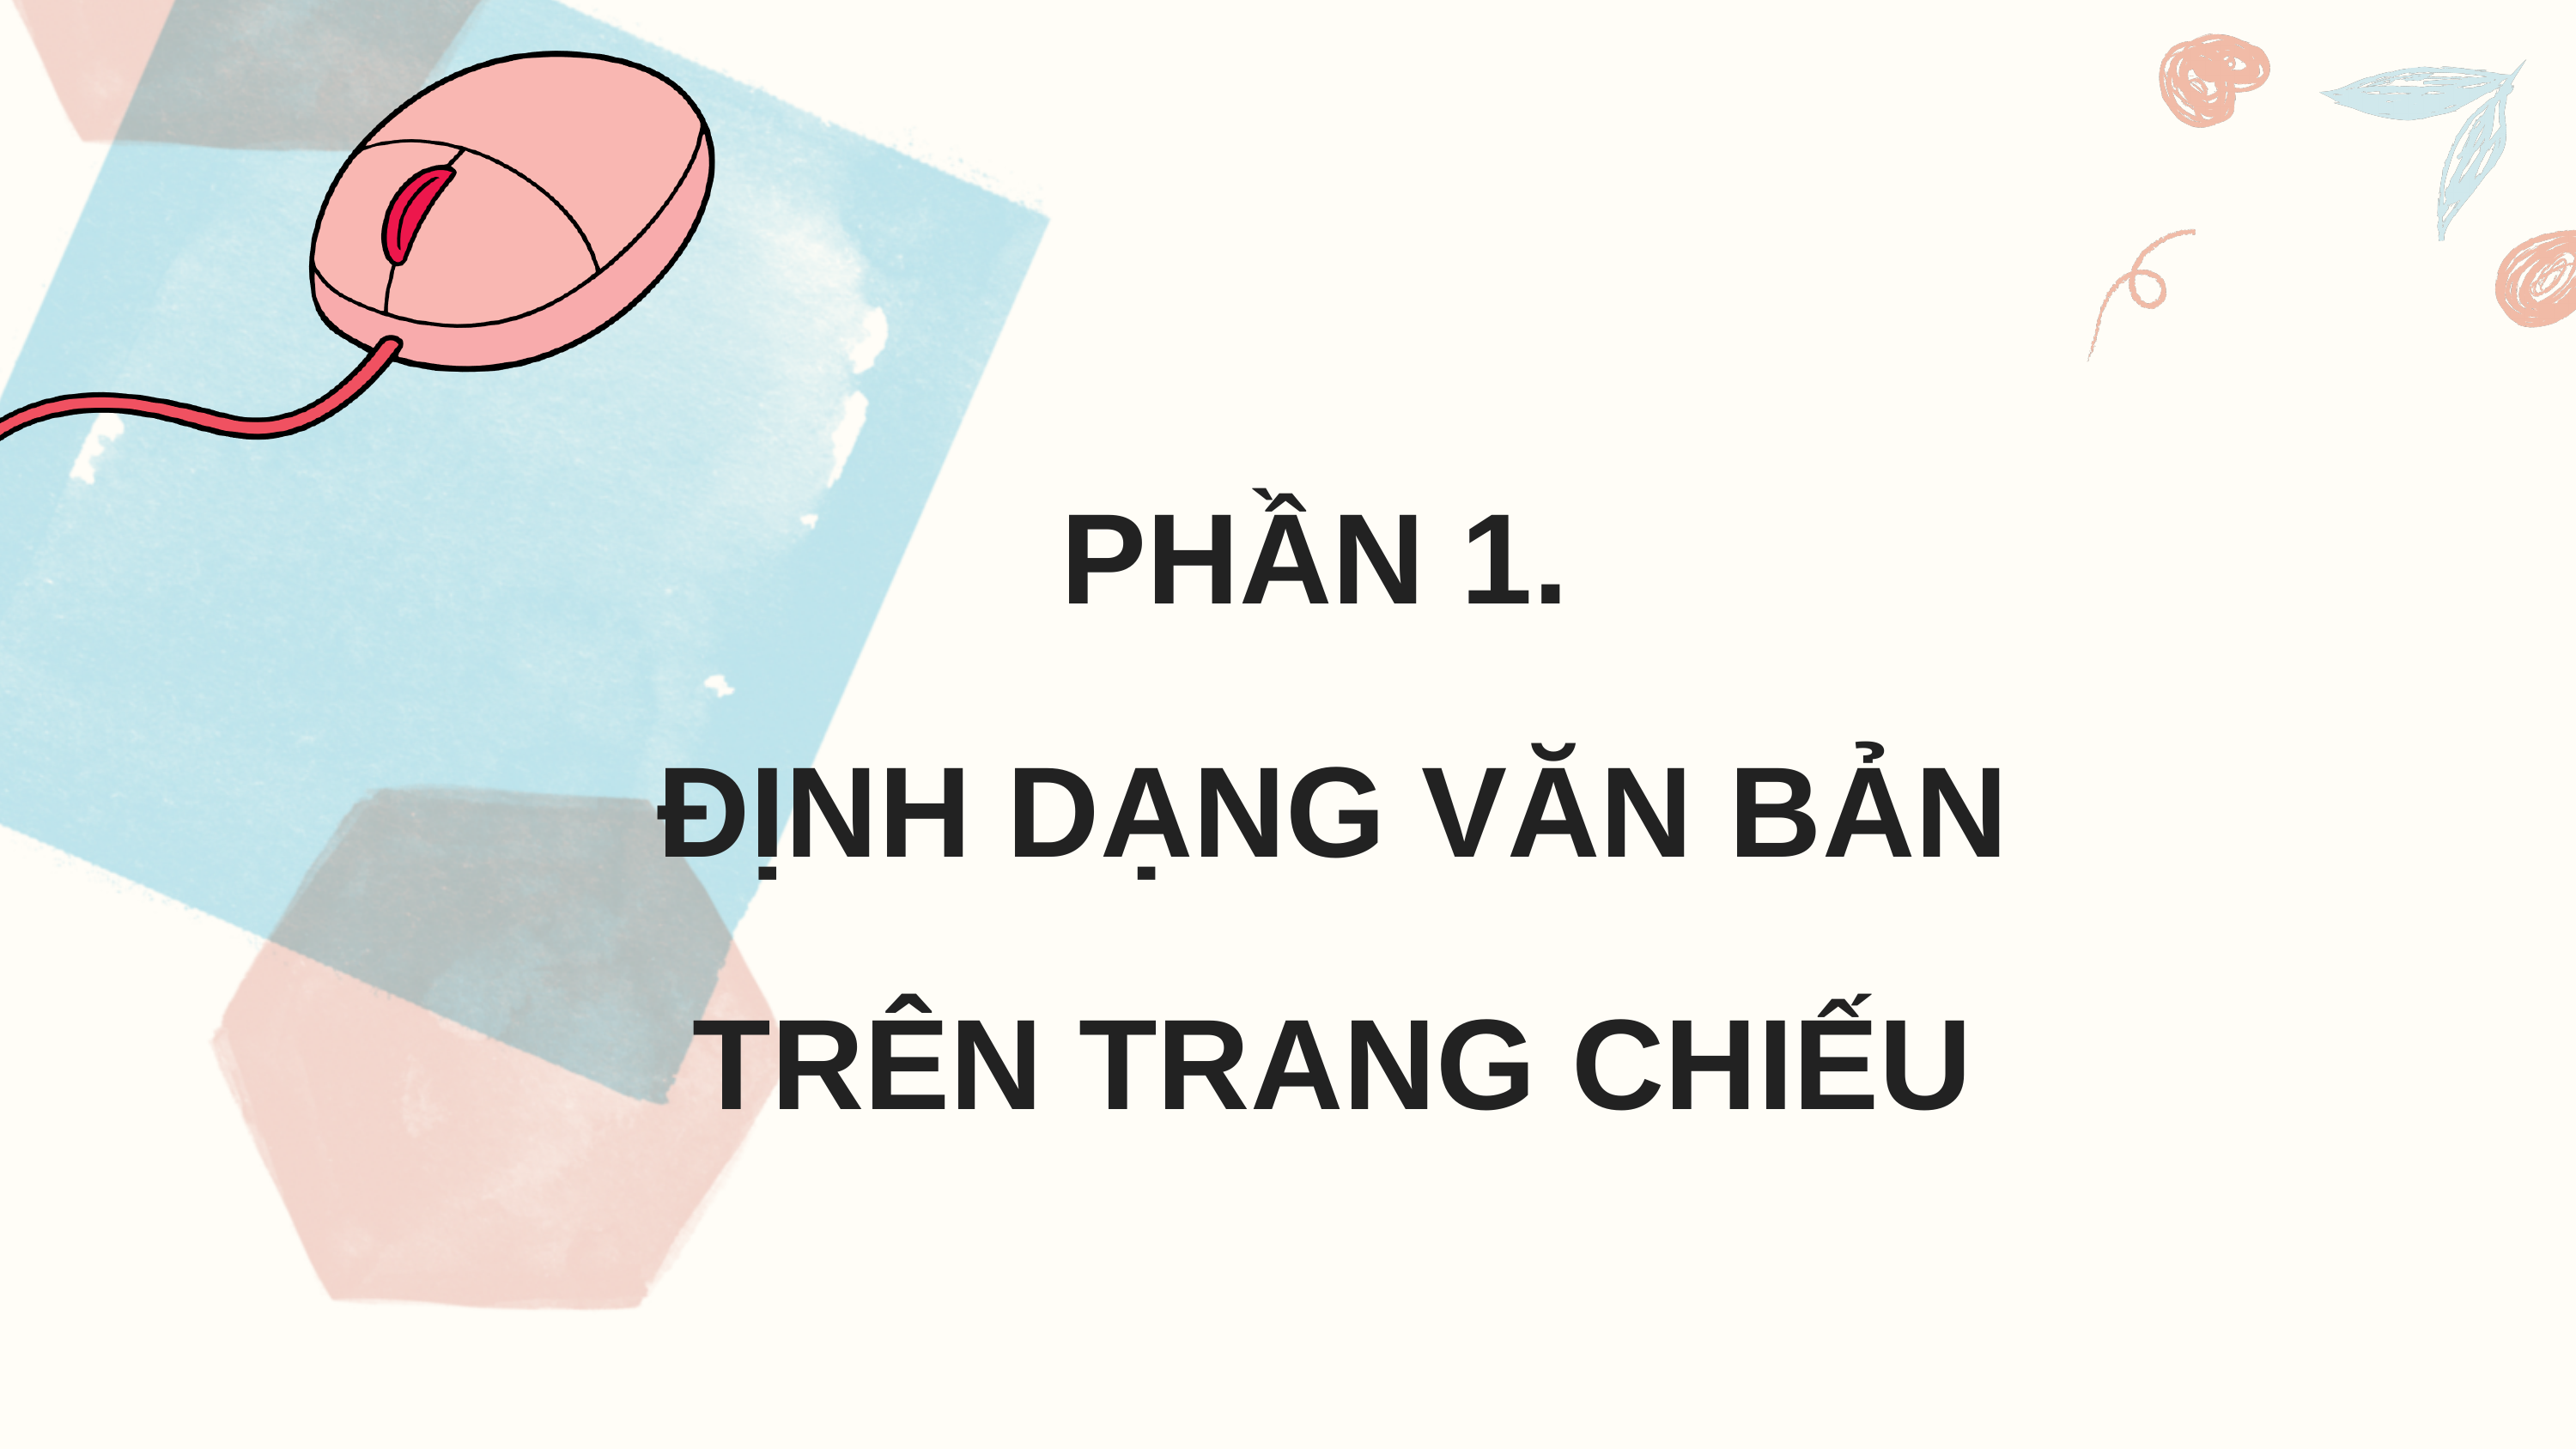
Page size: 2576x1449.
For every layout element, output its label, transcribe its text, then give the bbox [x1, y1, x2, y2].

picture [2087, 16, 2576, 533]
picture [0, 0, 1330, 1446]
text_box PHẦN 1. ĐỊNH DẠNG VĂN BẢN TRÊN TRANG CHIẾU [1098, 377, 2181, 1136]
